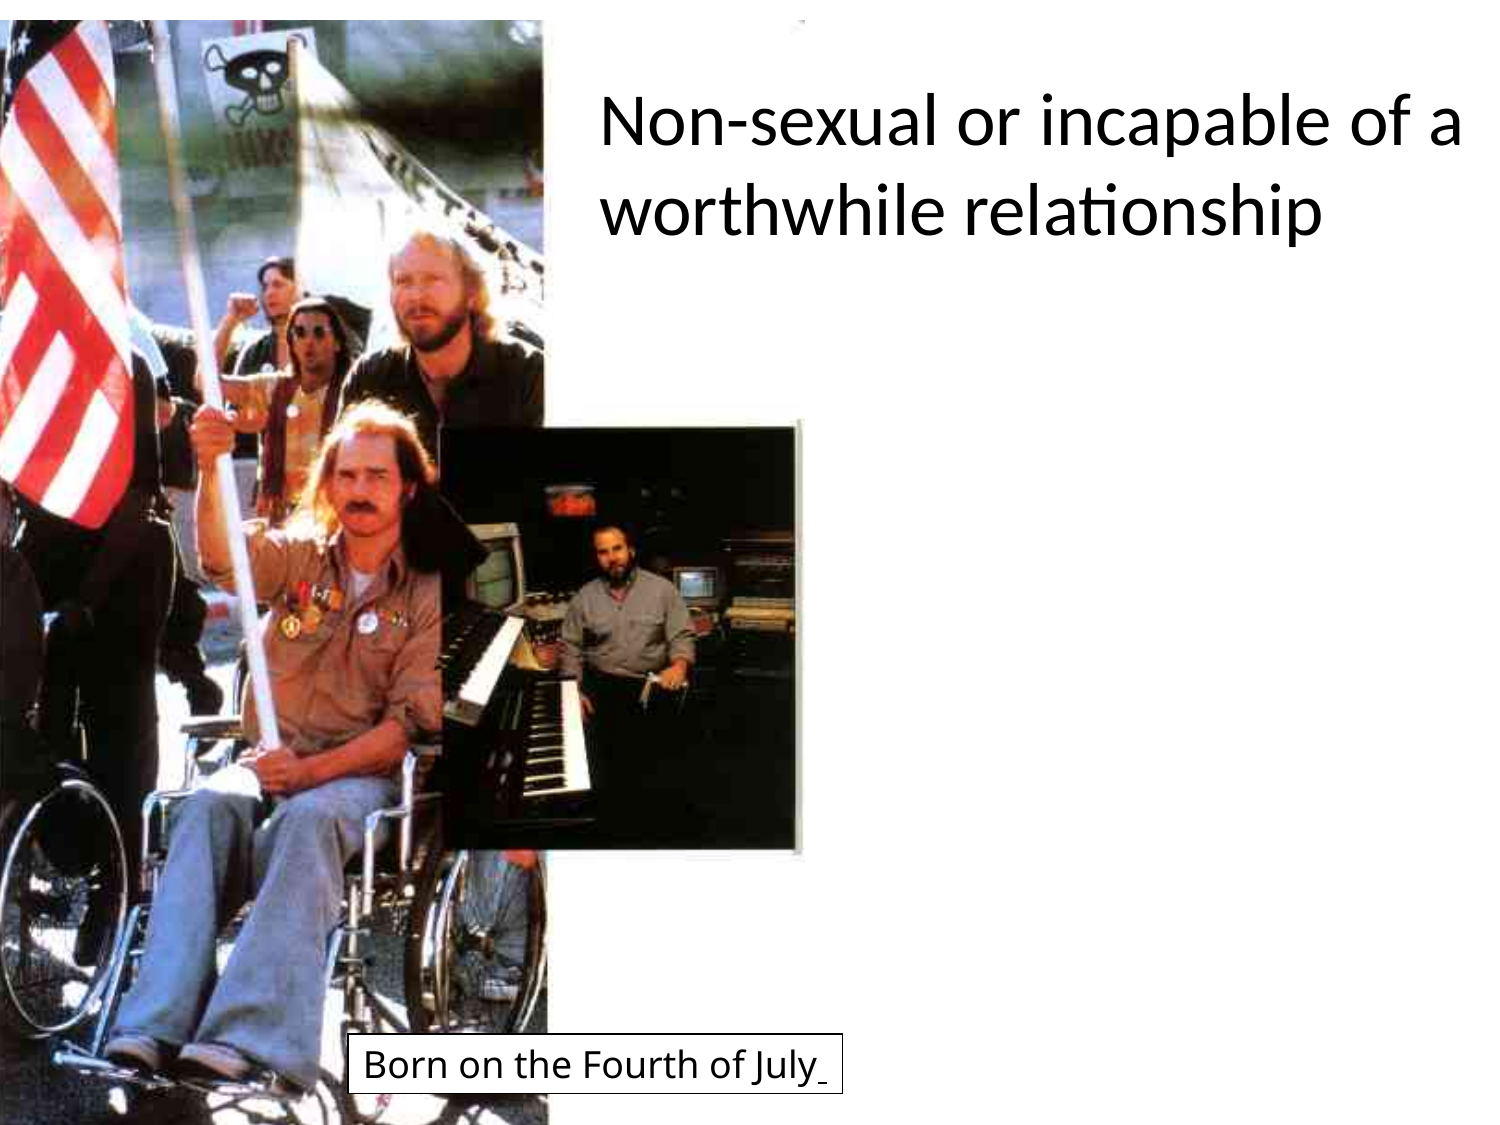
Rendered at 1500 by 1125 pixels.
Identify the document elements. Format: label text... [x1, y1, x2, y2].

text_box Non-sexual or incapable of a worthwhile relationship [809, 63, 1483, 258]
text_box Born on the Fourth of July [809, 1033, 843, 1094]
picture [0, 20, 805, 1125]
